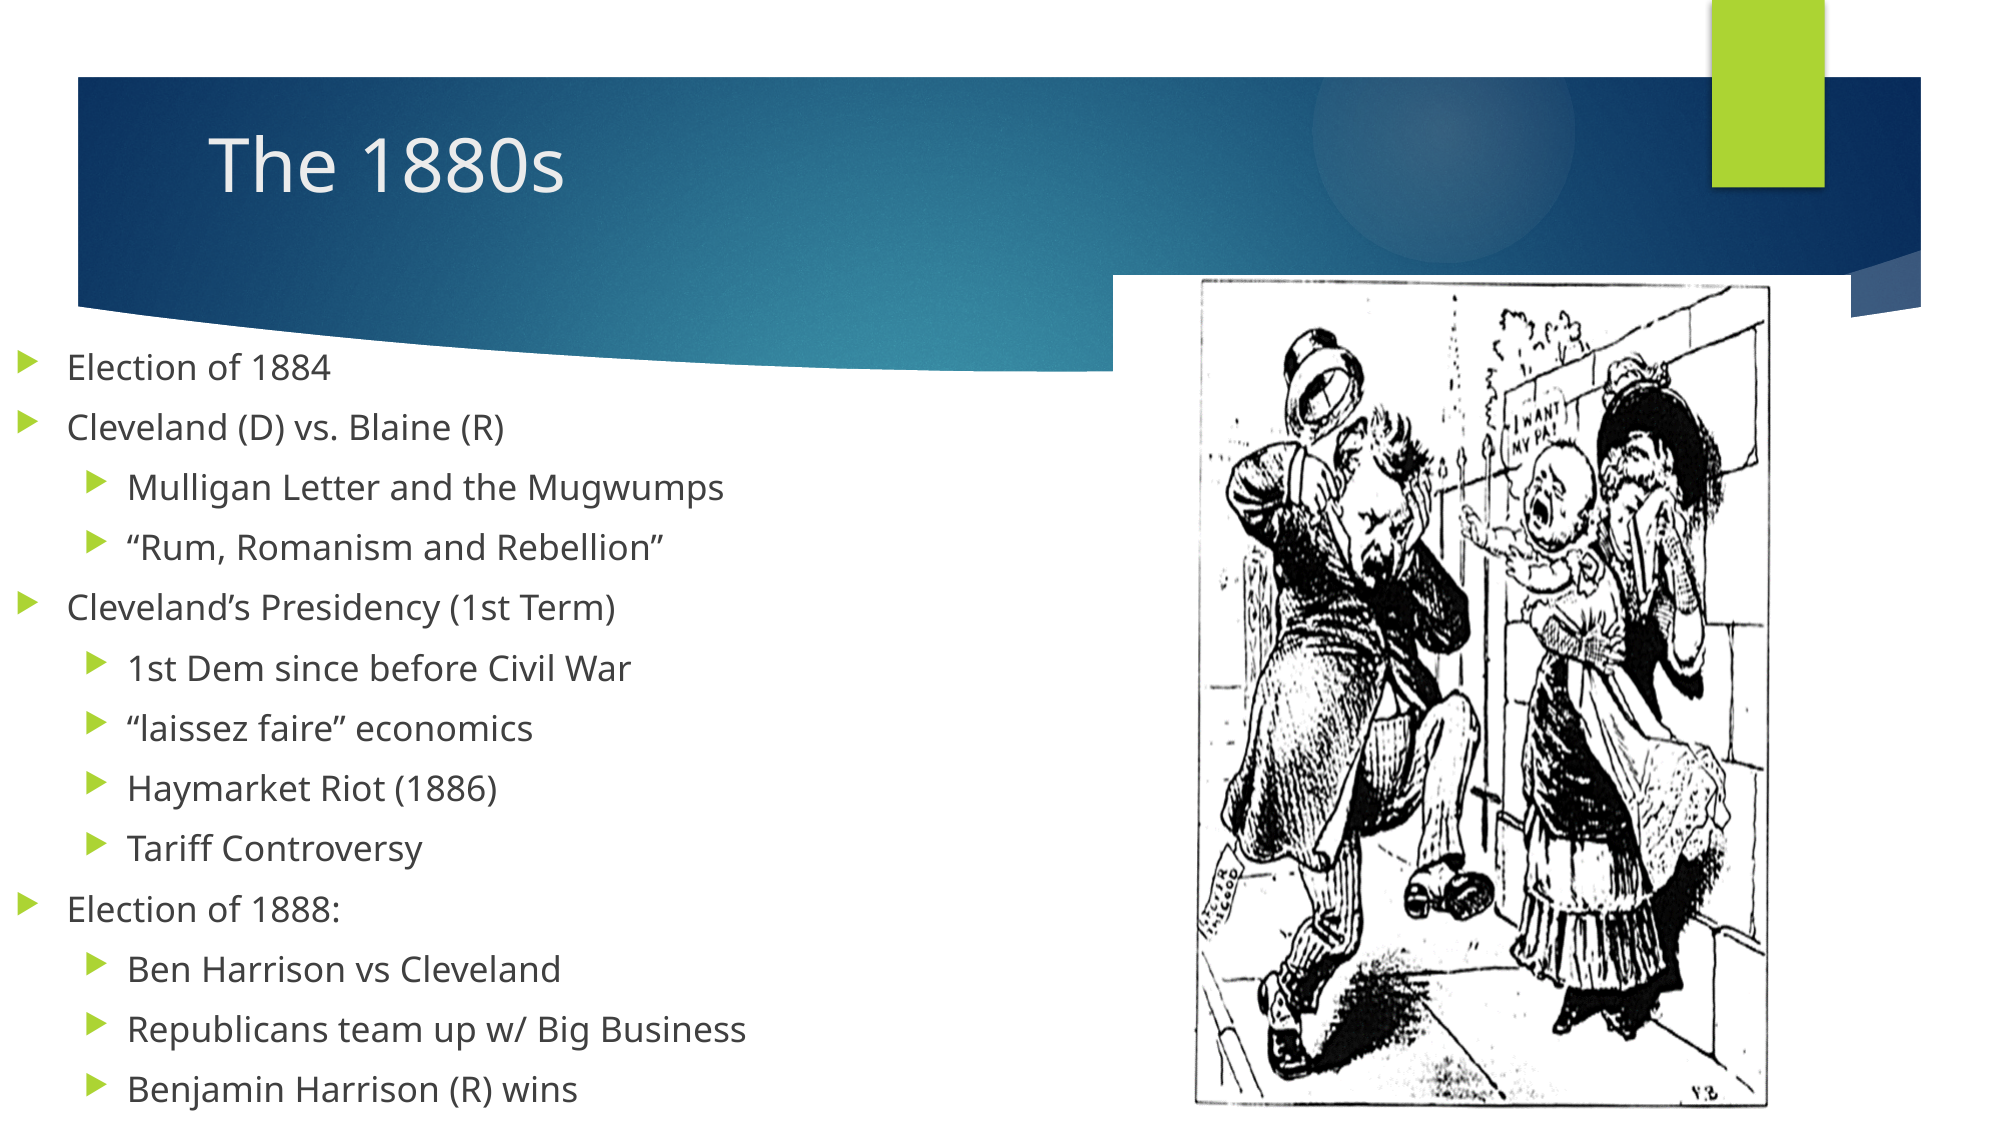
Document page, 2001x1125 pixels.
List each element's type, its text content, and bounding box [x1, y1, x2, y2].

picture [1112, 275, 1851, 1114]
list Election of 1884 Cleveland (D) vs. Blaine (R) Mulligan Letter and the Mugwumps “Rum, Romanism and Rebellion” Cleveland’s Presidency (1st Term) 1st Dem since before Civil War “laissez faire” economics Haymarket Riot (1886) Tariff Controversy Election of 1888: Ben Harrison vs Cleveland Republicans team up w/ Big Business Benjamin Harrison (R) wins [0, 336, 1165, 1125]
title The 1880s [193, 104, 1631, 221]
